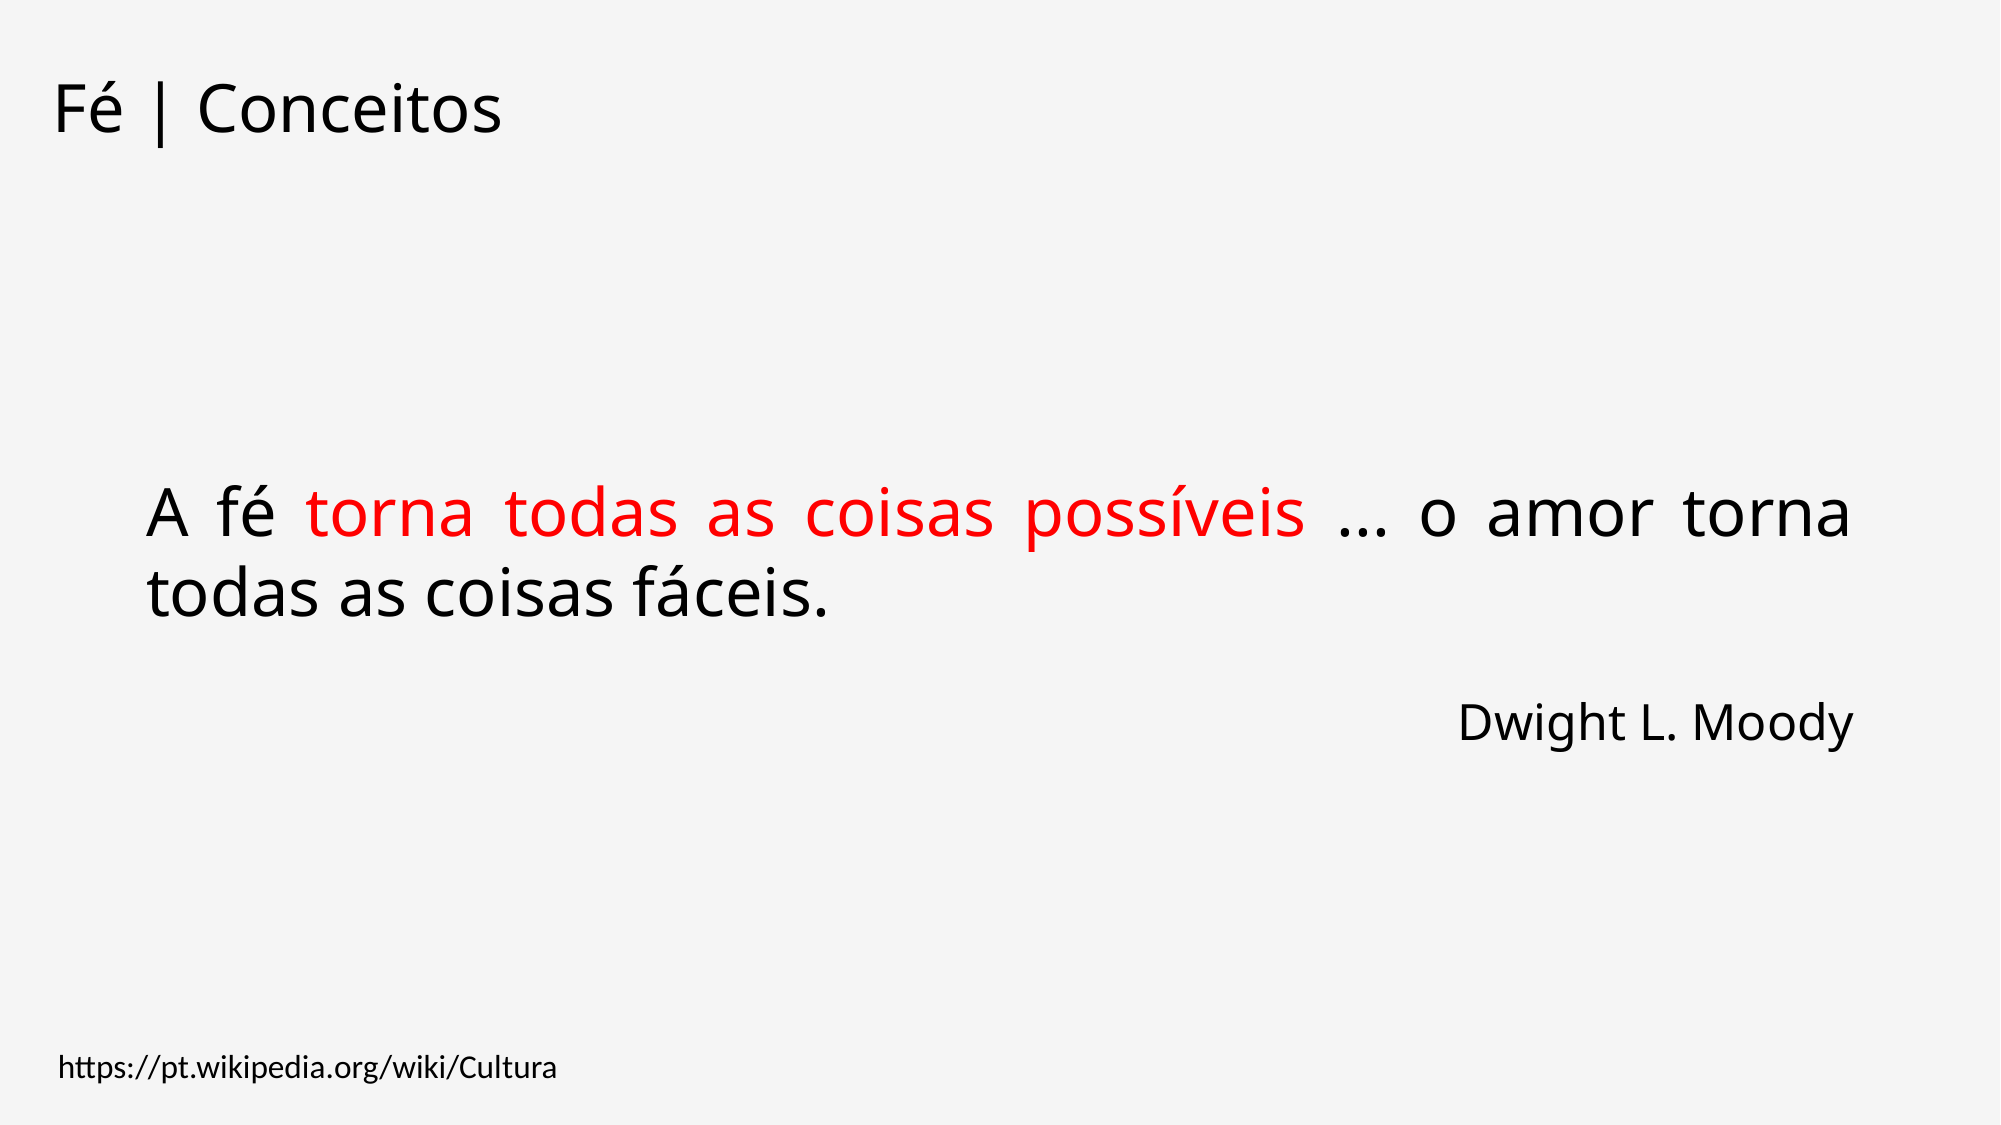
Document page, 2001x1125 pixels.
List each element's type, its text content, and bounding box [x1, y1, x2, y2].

text_box A fé torna todas as coisas possíveis ... o amor torna todas as coisas fáceis. Dwight L. Moody [131, 462, 1869, 758]
title Fé | Conceitos [37, 37, 1838, 175]
text_box https://pt.wikipedia.org/wiki/Cultura [43, 1037, 574, 1093]
